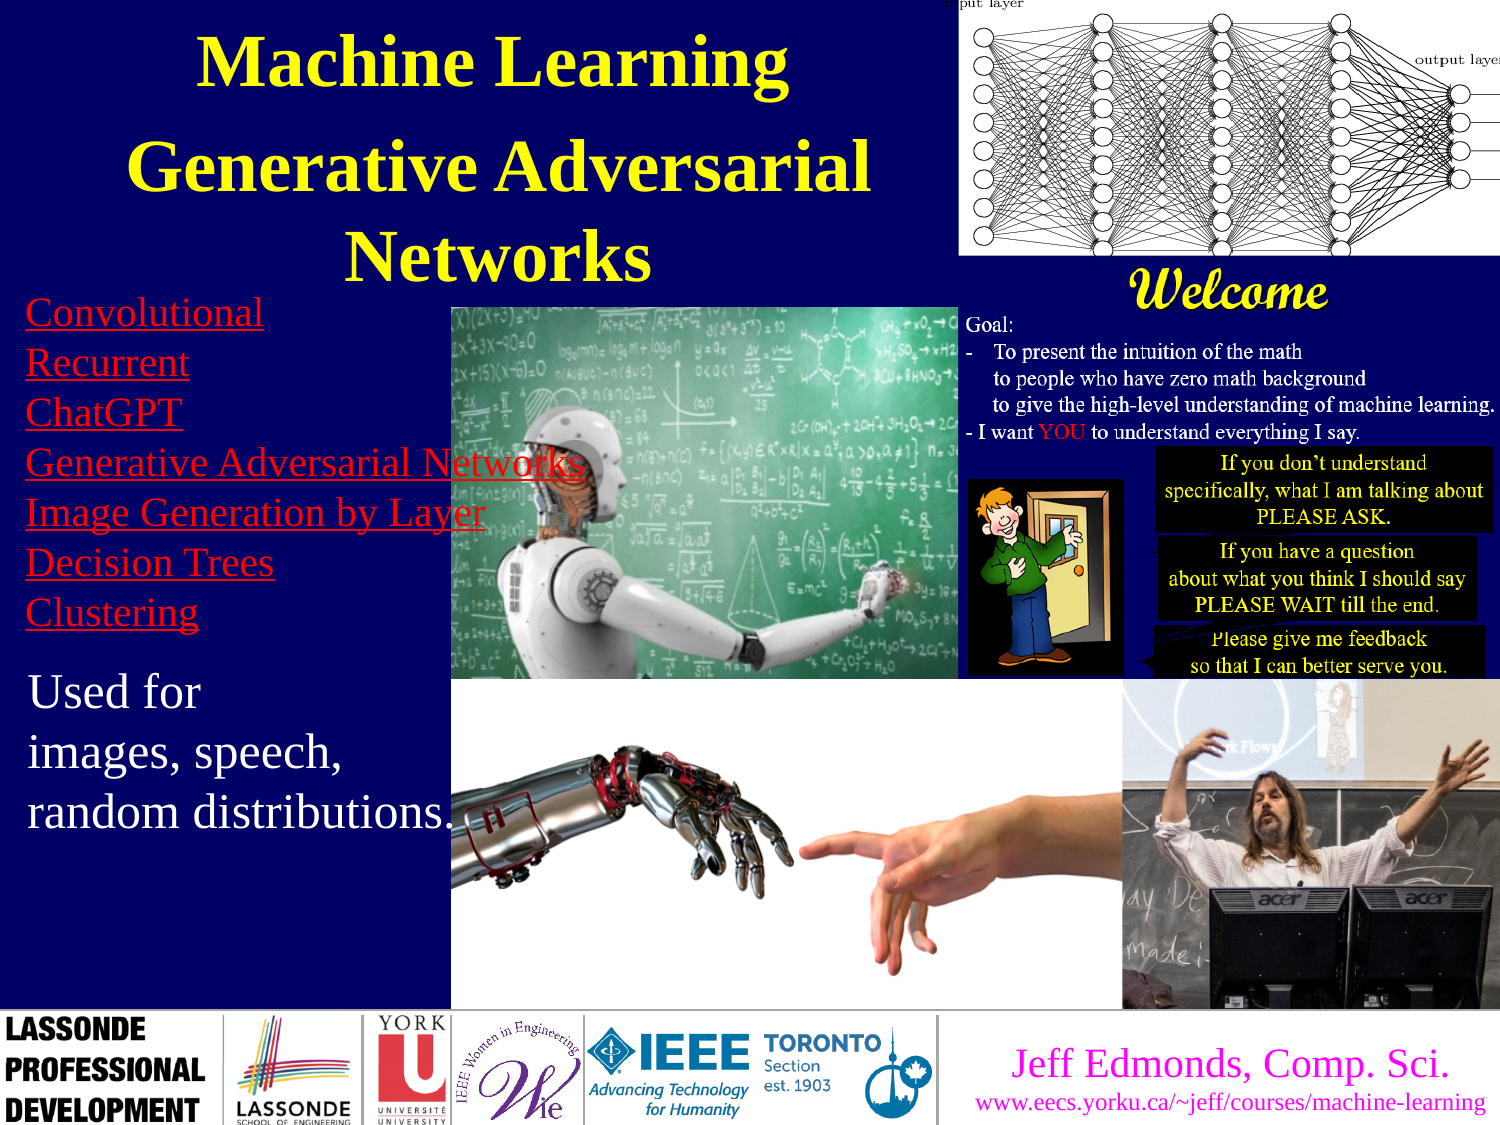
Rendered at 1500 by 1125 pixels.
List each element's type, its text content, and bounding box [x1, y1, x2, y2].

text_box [450, 685, 1500, 999]
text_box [450, 258, 1500, 680]
text_box Convolutional Recurrent ChatGPT Generative Adversarial Networks Image Generation by Layer Decision Trees Clustering [0, 277, 445, 643]
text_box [0, 1000, 1500, 1125]
text_box Machine Learning [162, 0, 825, 112]
text_box Used for images, speech, random distributions. [12, 651, 445, 847]
text_box Generative Adversarial Networks [85, 112, 913, 277]
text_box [939, 0, 1500, 257]
